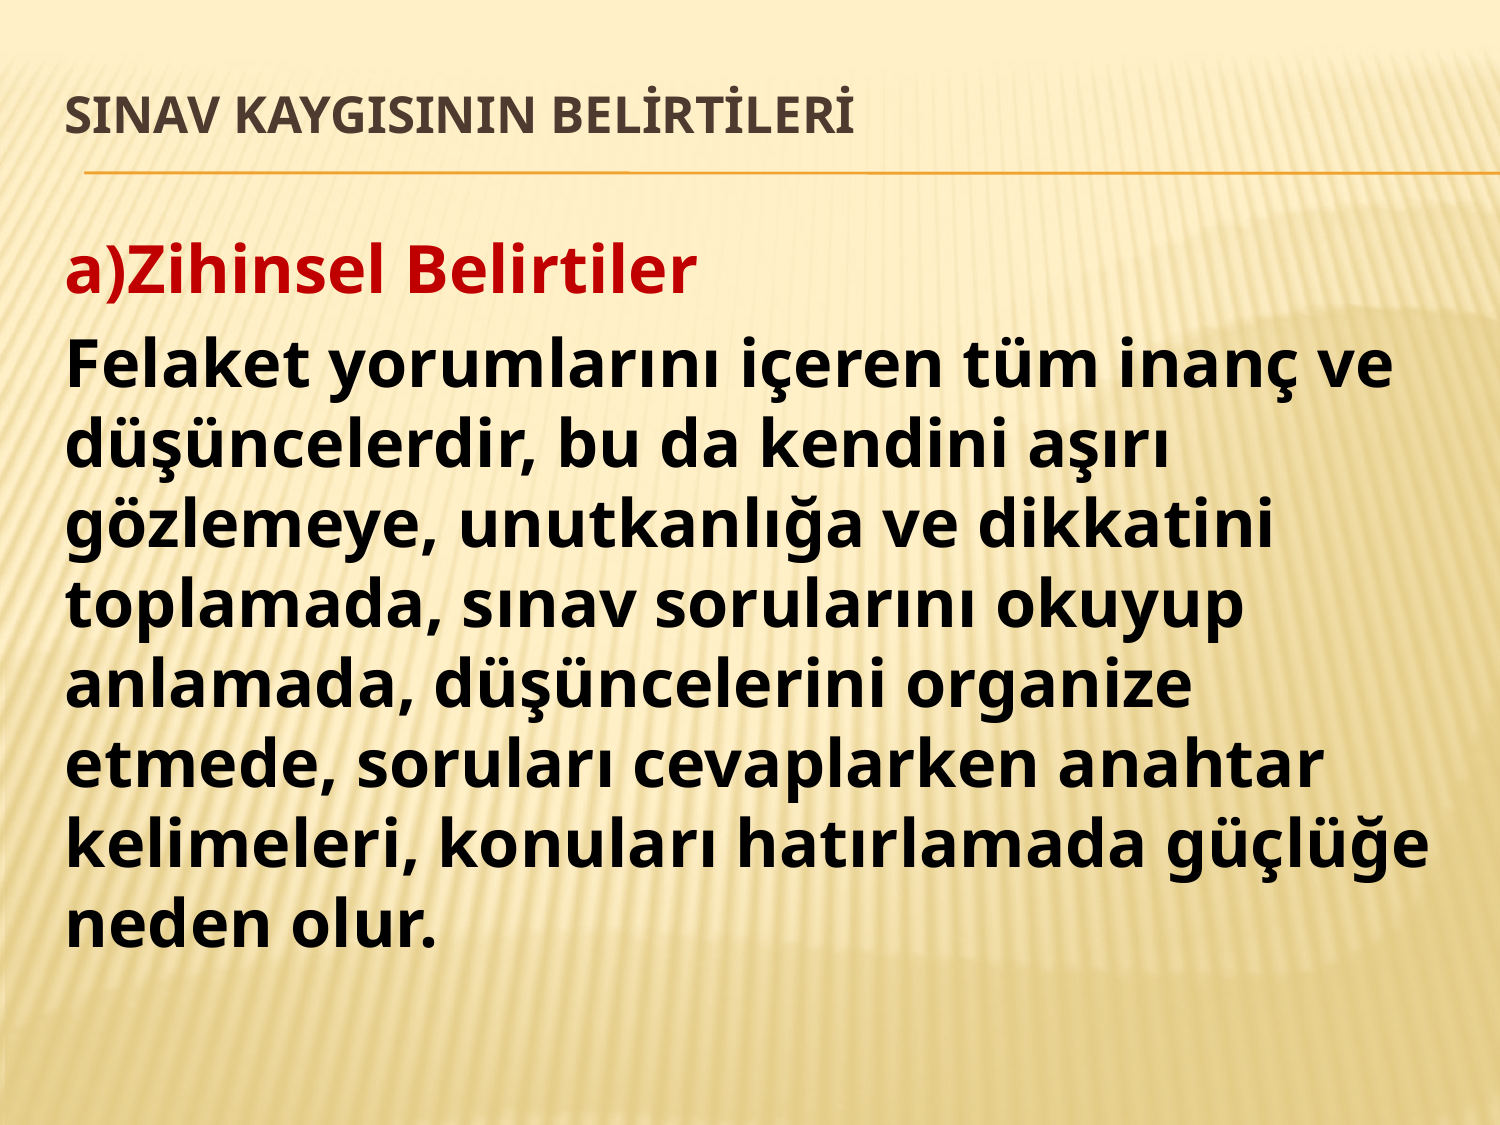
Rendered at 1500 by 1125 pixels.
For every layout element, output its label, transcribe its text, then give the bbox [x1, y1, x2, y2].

title SINAV KAYGISININ BELİRTİLERİ [50, 75, 1475, 213]
list a)Zihinsel Belirtiler Felaket yorumlarını içeren tüm inanç ve düşüncelerdir, bu da kendini aşırı gözlemeye, unutkanlığa ve dikkatini toplamada, sınav sorularını okuyup anlamada, düşüncelerini organize etmede, soruları cevaplarken anahtar kelimeleri, konuları hatırlamada güçlüğe neden olur. [50, 219, 1475, 998]
